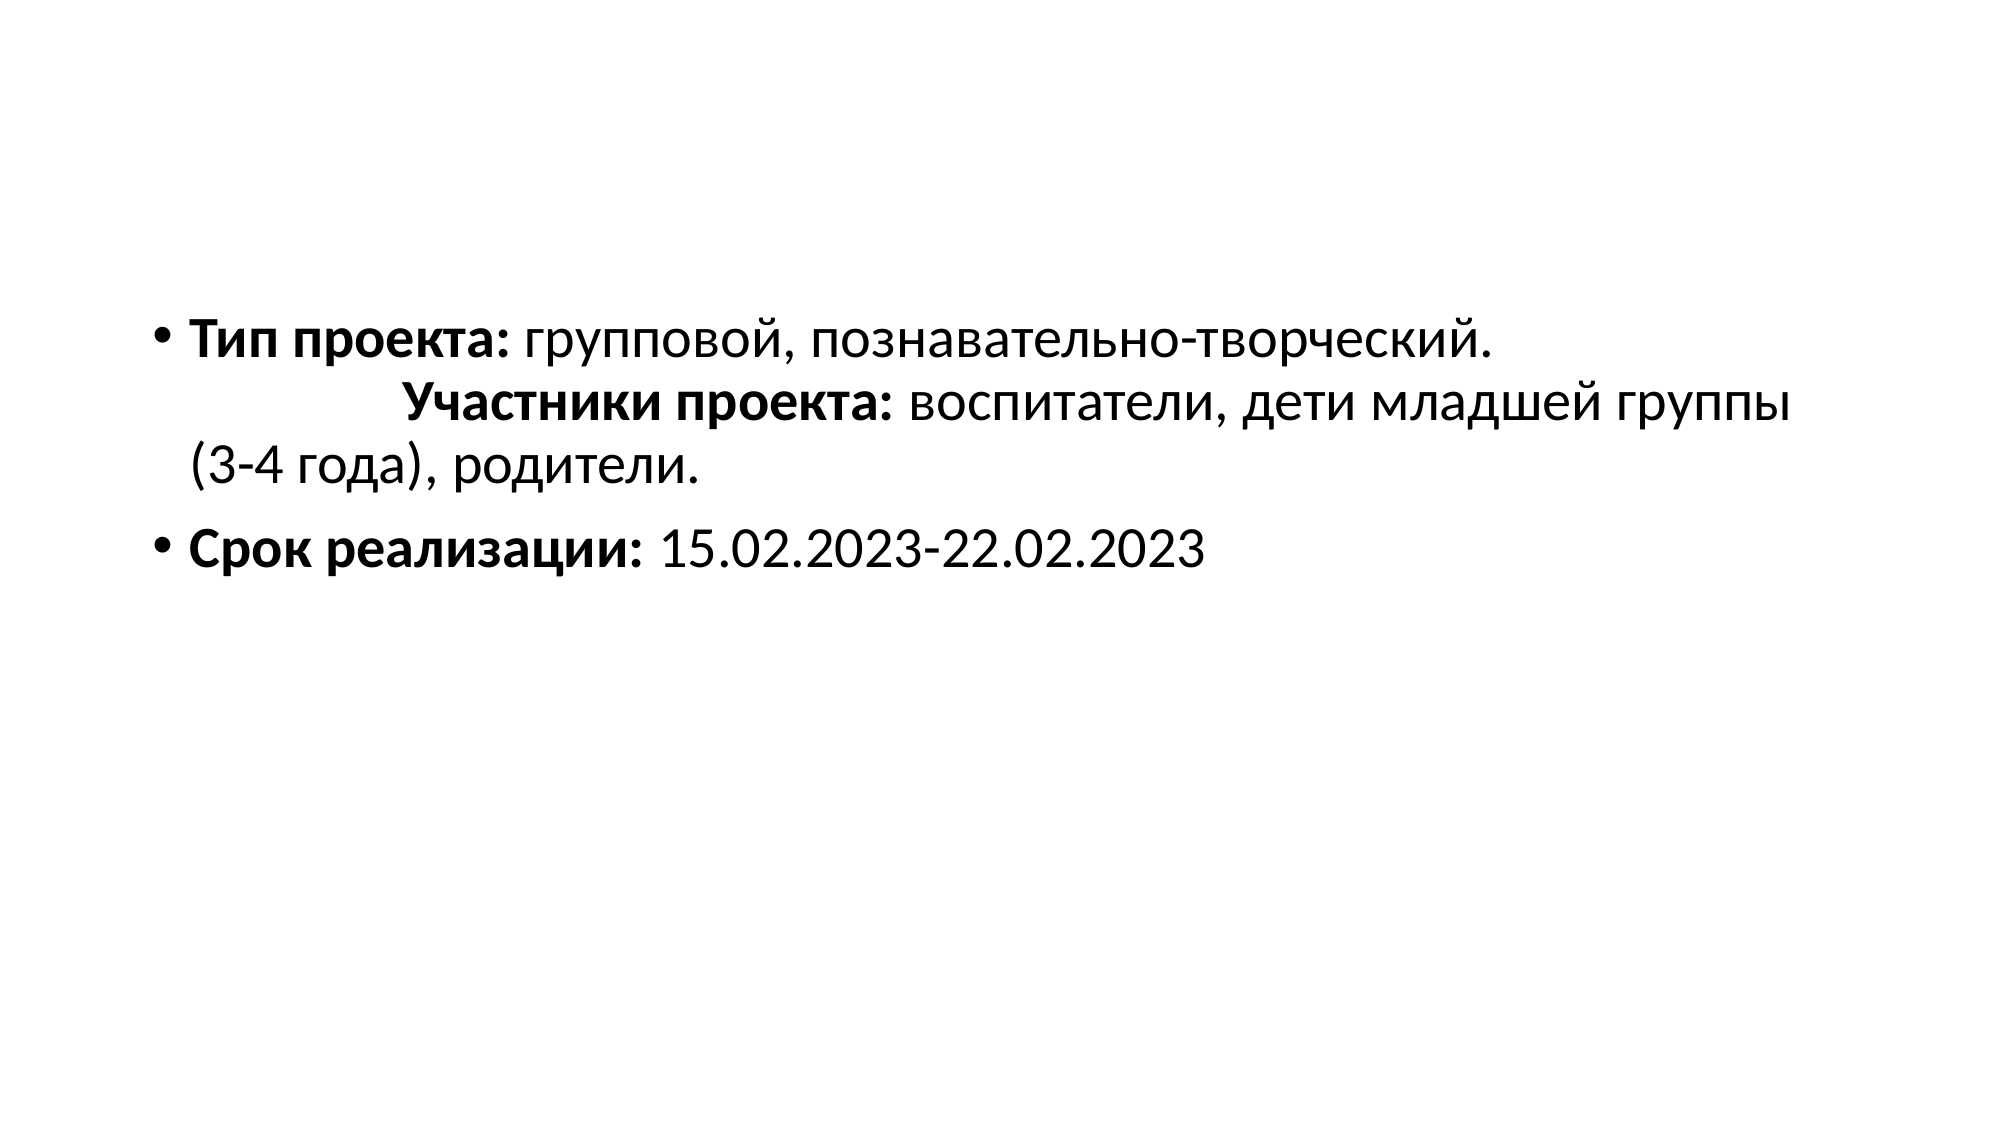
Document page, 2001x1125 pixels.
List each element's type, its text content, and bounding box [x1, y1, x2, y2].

list Тип проекта: групповой, познавательно-творческий. Участники проекта: воспитатели, дети младшей группы (3-4 года), родители. Срок реализации: 15.02.2023-22.02.2023 [137, 299, 1863, 1014]
